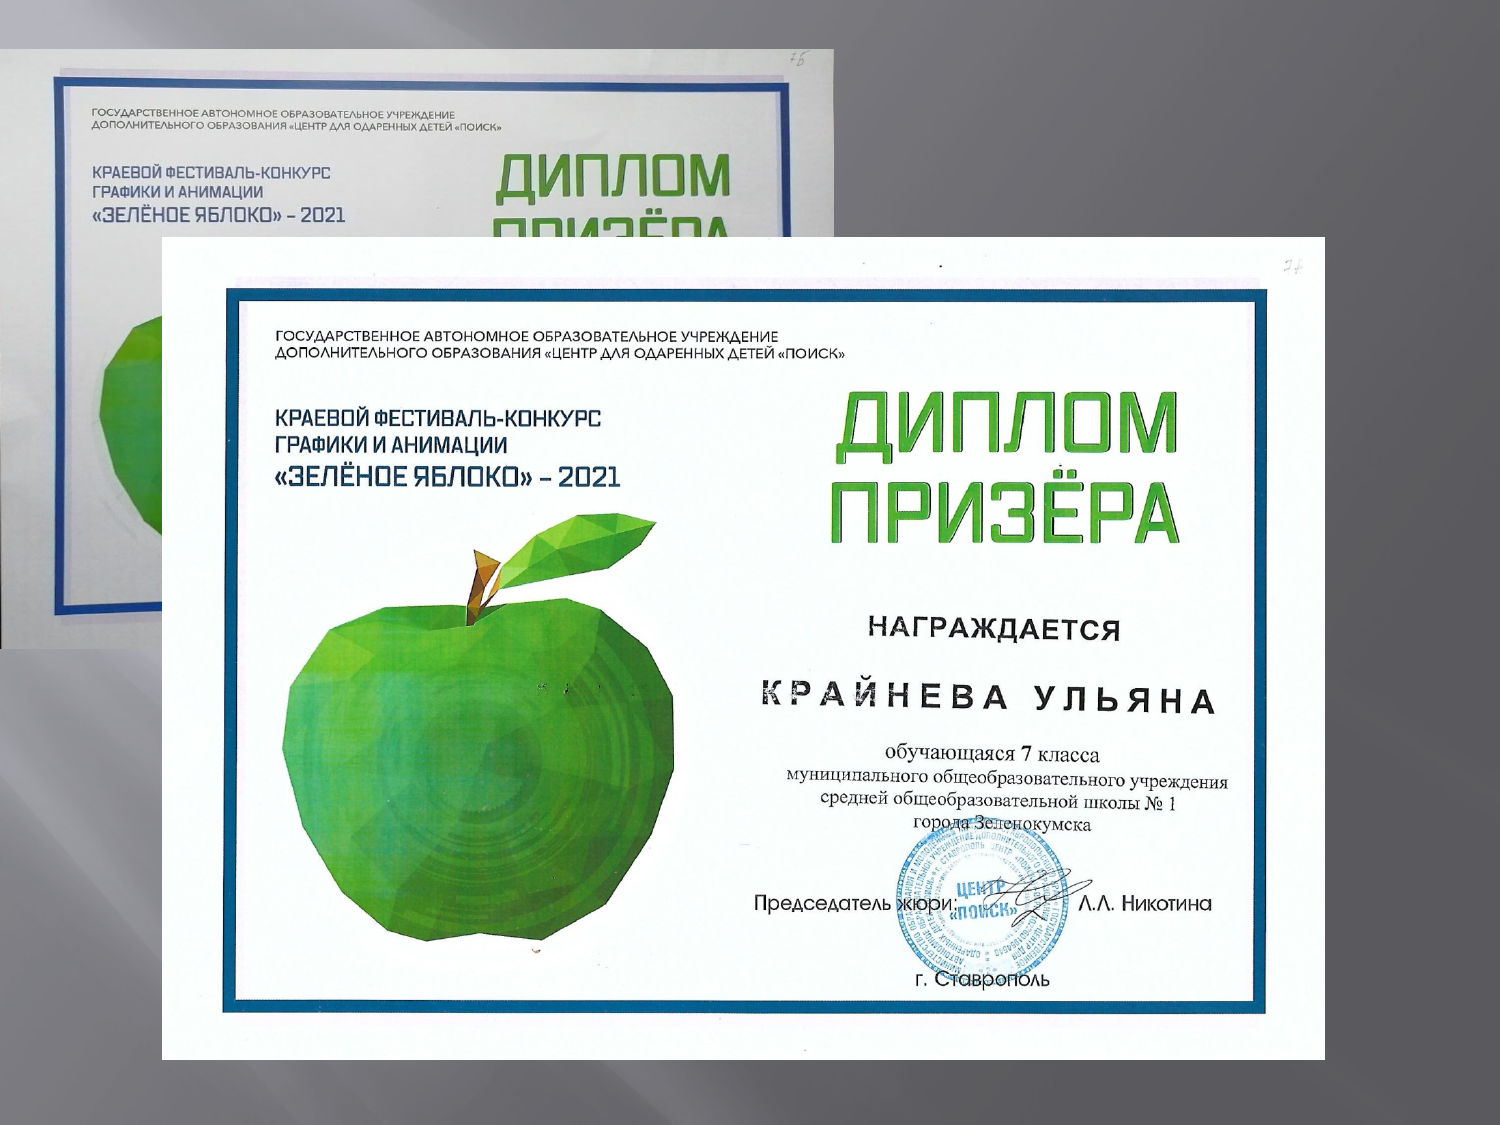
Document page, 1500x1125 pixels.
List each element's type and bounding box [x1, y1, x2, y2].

picture [0, 49, 1325, 1060]
